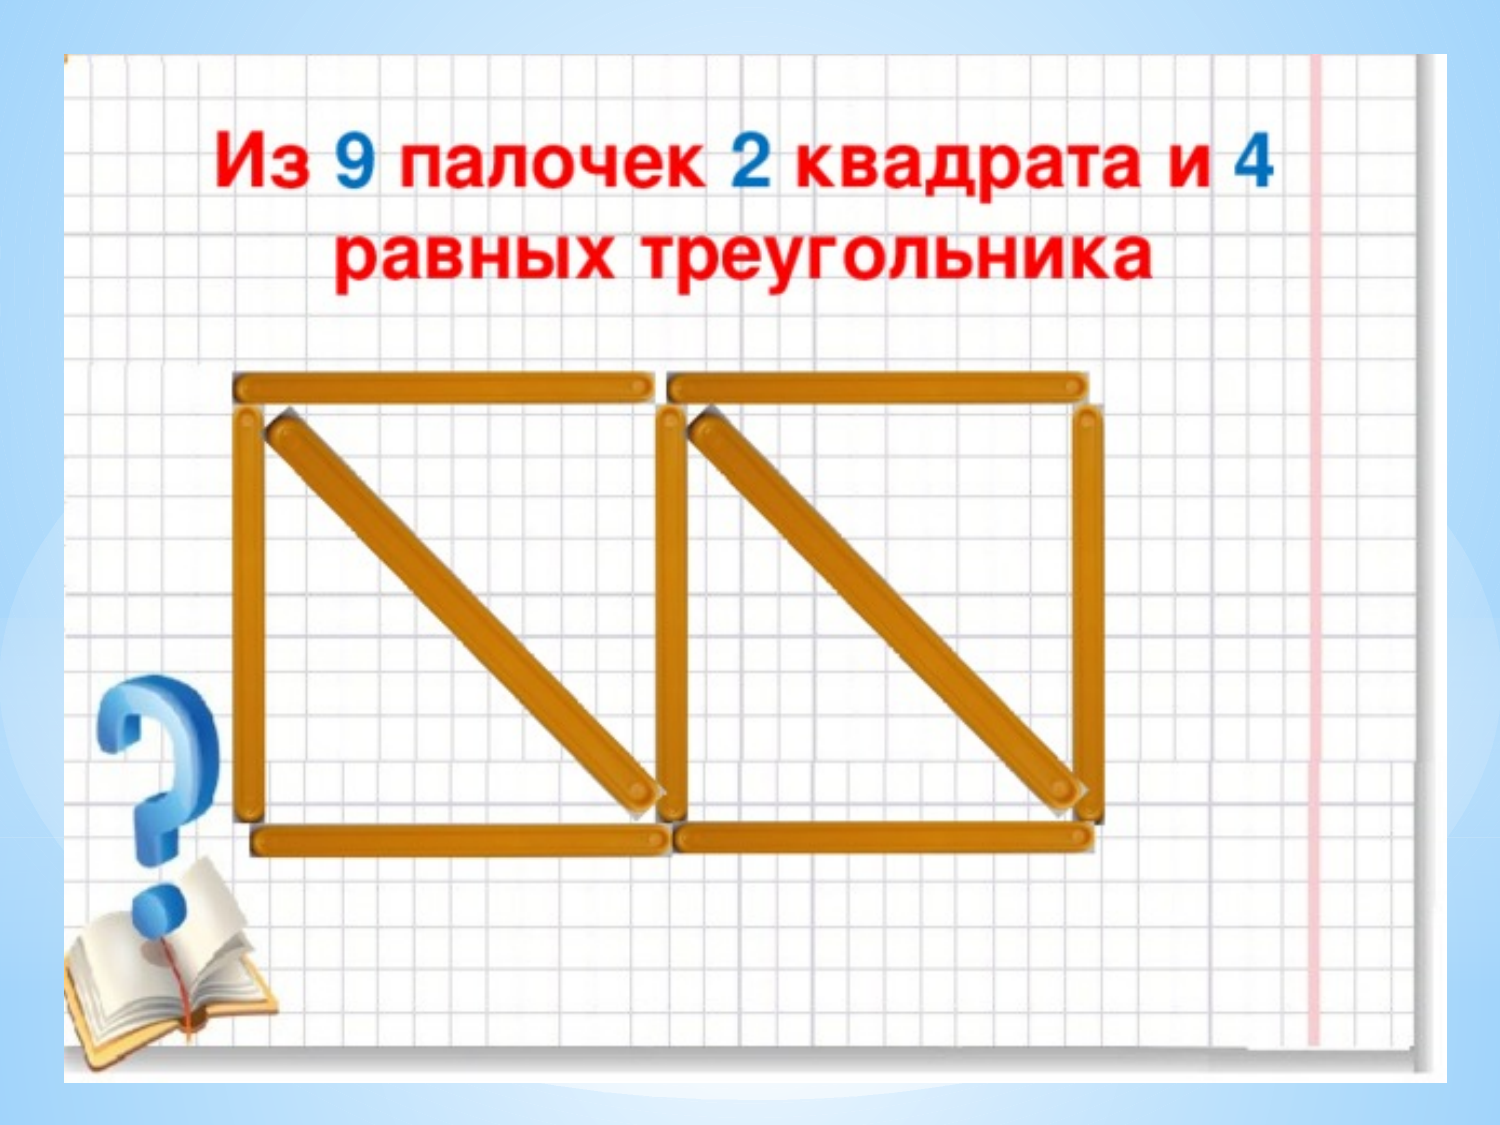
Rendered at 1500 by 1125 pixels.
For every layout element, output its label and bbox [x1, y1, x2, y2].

list [64, 54, 1448, 1083]
